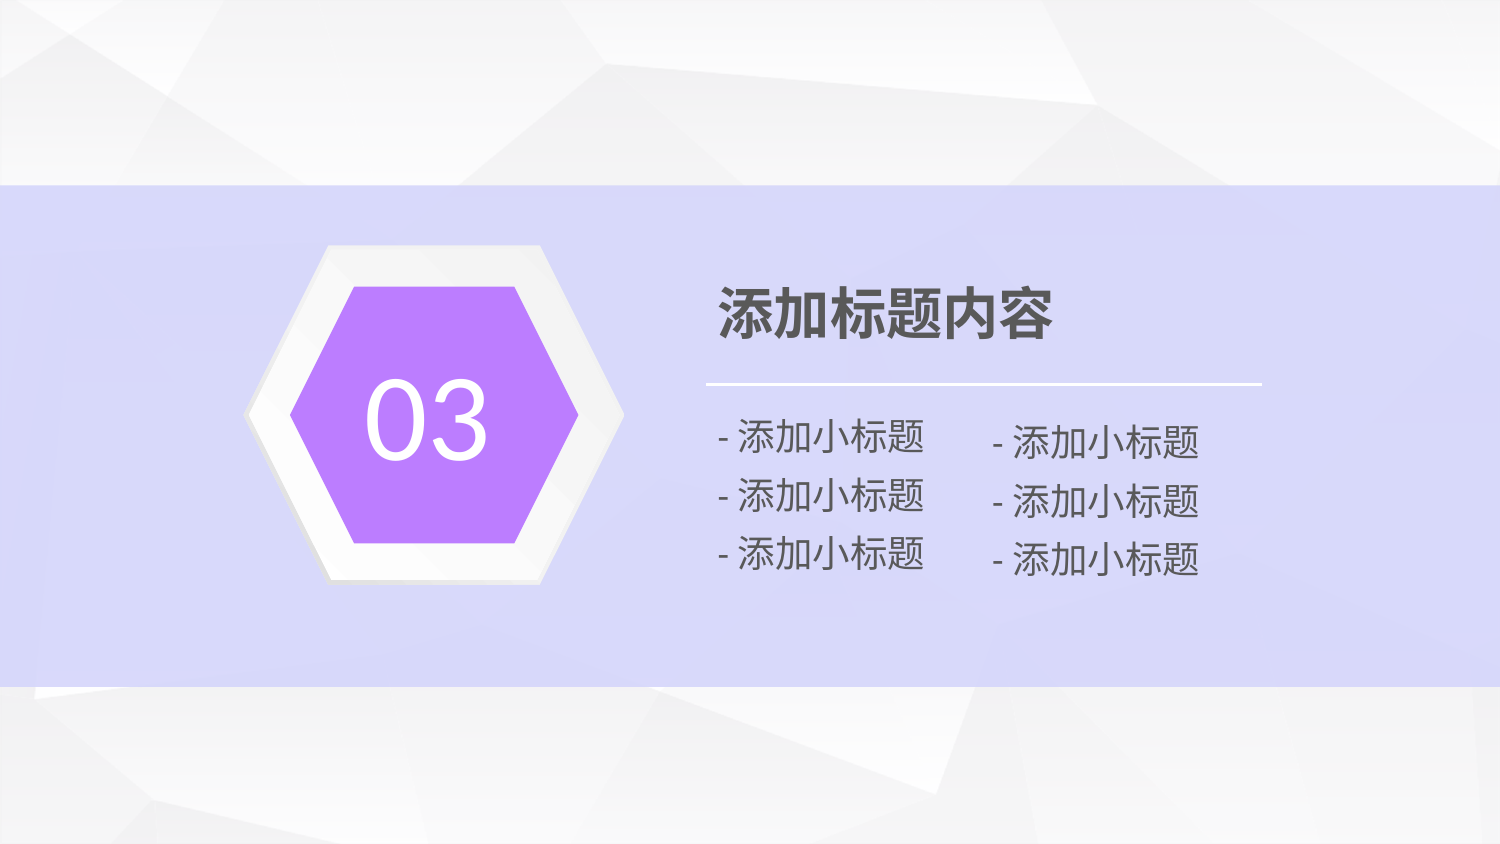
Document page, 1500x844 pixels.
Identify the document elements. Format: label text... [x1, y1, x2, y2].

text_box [706, 394, 1363, 589]
picture [0, 688, 1500, 844]
text_box [0, 184, 1500, 688]
picture [0, 0, 1500, 184]
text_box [243, 245, 625, 585]
text_box 添加标题内容 [706, 272, 1346, 352]
